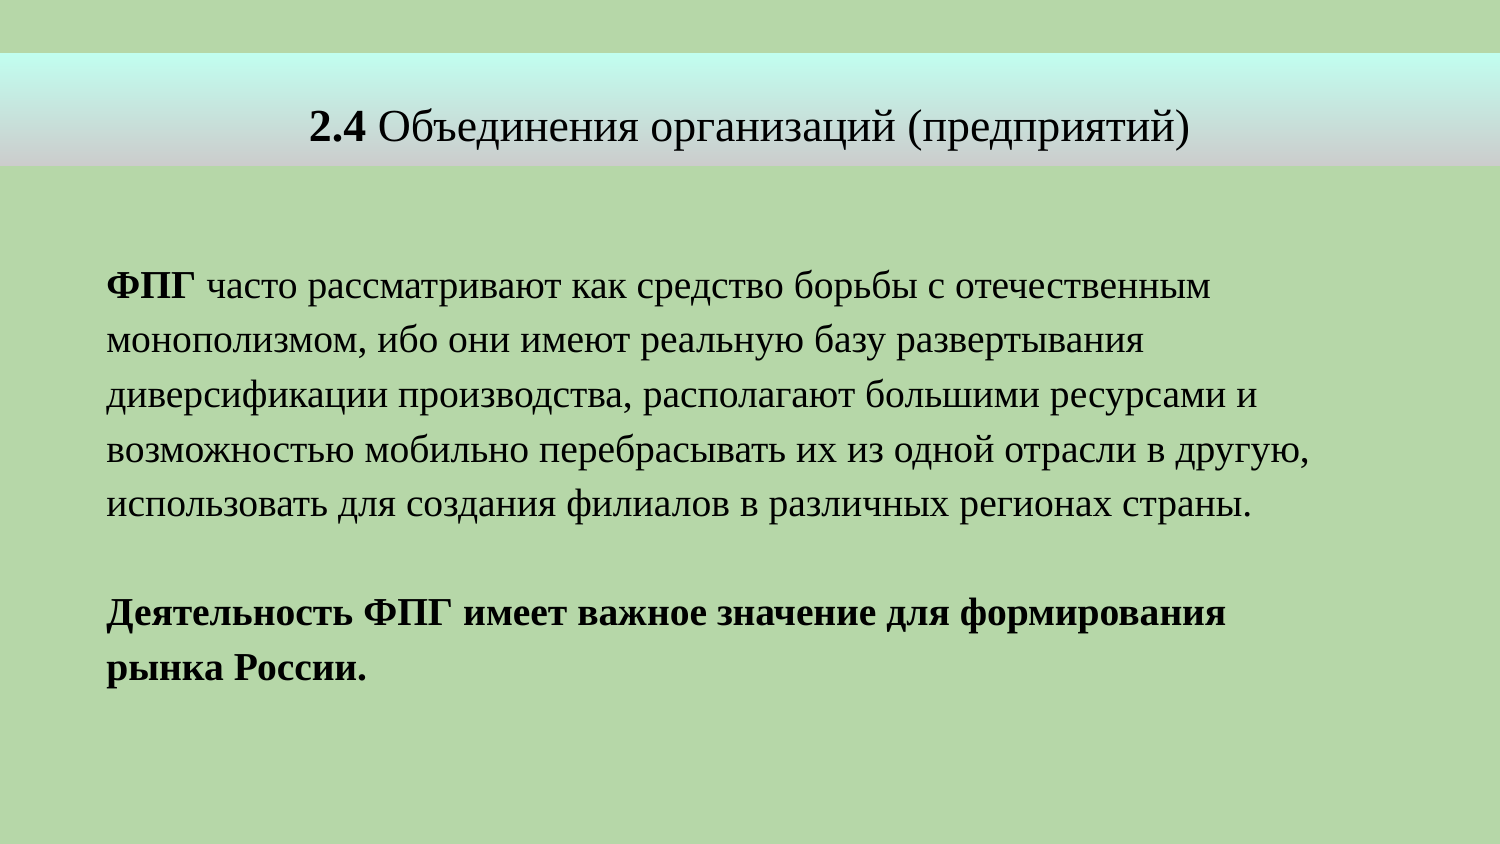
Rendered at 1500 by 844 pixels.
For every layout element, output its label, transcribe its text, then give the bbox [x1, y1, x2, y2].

text_box ФПГ часто рассматривают как средство борьбы с отечественным монополизмом, ибо они имеют реальную базу развертывания диверсификации производства, располагают большими ресурсами и возможностью мобильно перебрасывать их из одной отрасли в другую, использовать для создания филиалов в различных регионах страны. Деятельность ФПГ имеет важное значение для формирования рынка России. [91, 236, 1442, 704]
text_box 2.4 Объединения организаций (предприятий) [0, 53, 1500, 166]
